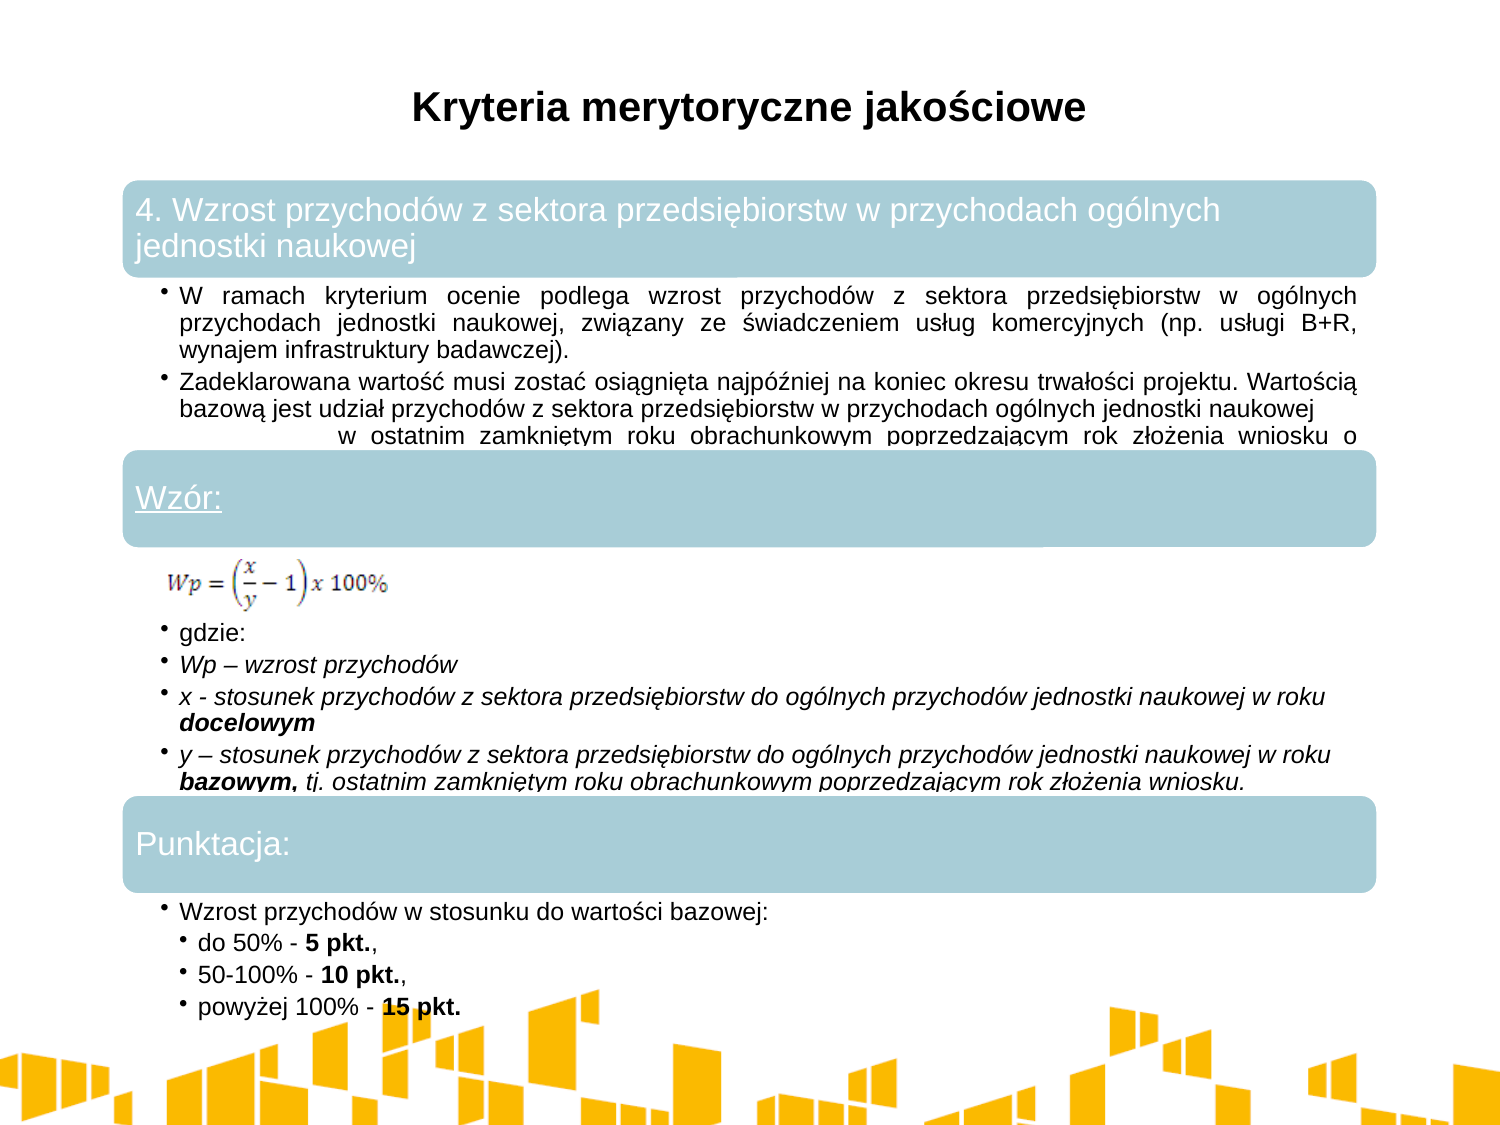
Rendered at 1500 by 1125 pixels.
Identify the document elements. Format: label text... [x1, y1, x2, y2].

title Kryteria merytoryczne jakościowe [120, 14, 1379, 174]
picture [167, 559, 388, 614]
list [120, 174, 1379, 1027]
